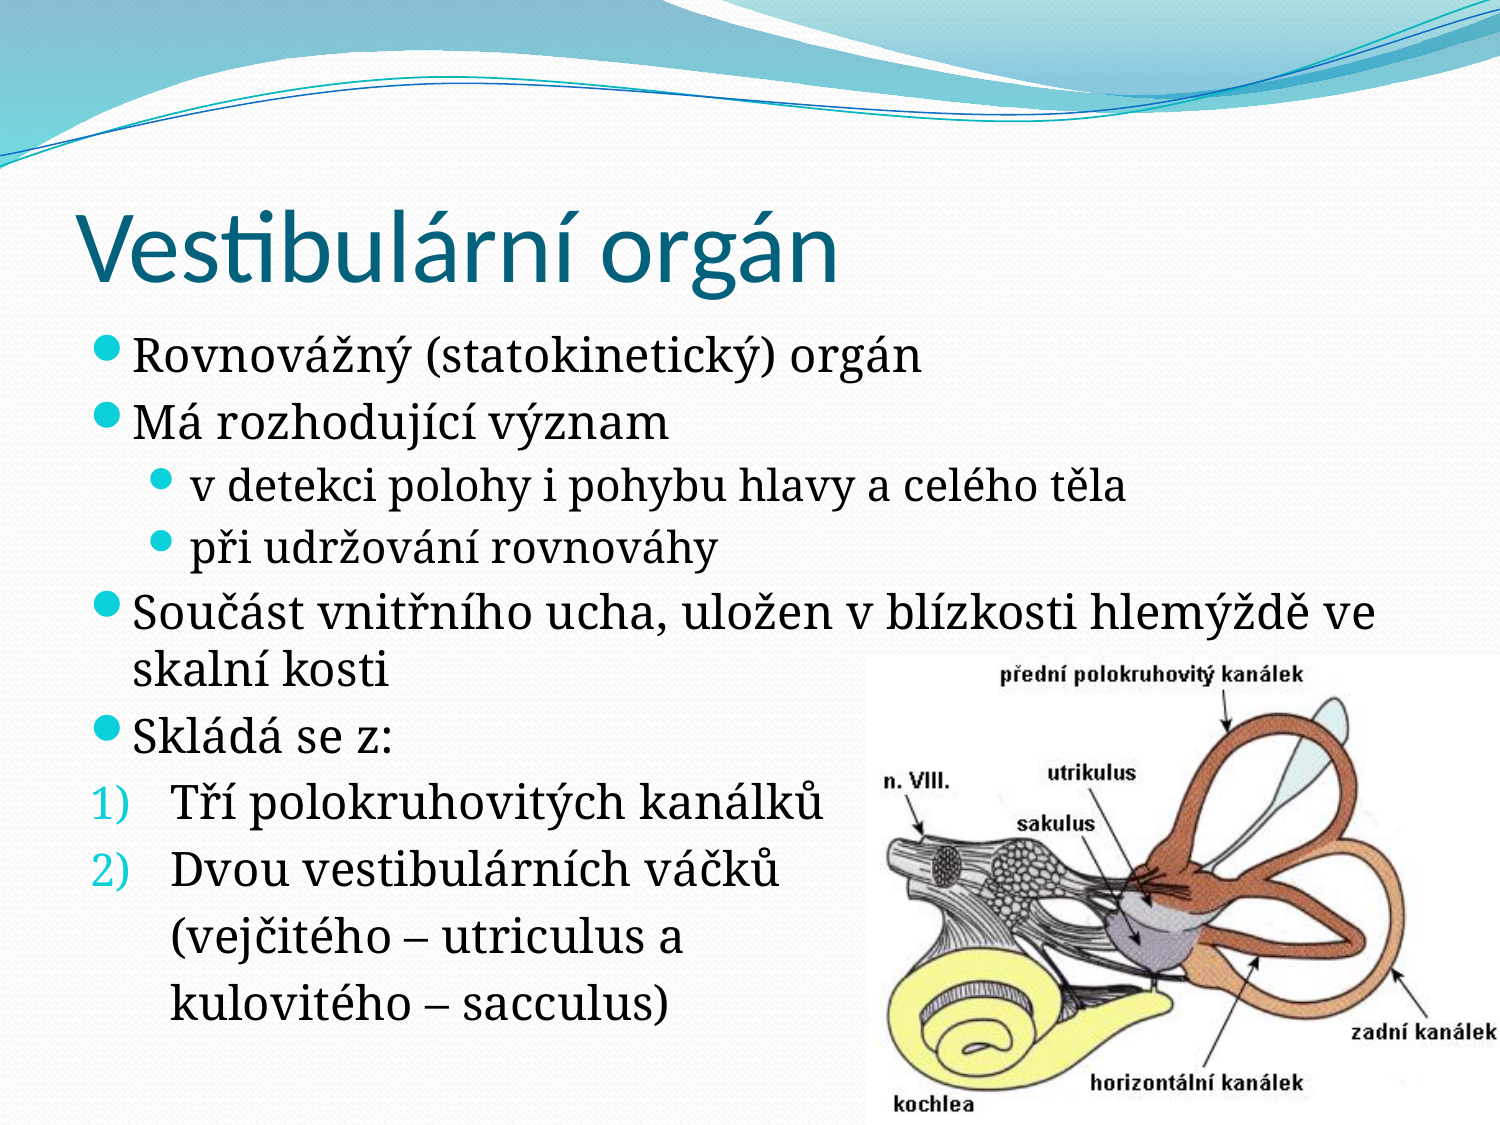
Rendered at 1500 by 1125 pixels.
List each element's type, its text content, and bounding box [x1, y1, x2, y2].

picture [866, 654, 1500, 1125]
title Vestibulární orgán [74, 115, 1426, 304]
list Rovnovážný (statokinetický) orgán Má rozhodující význam v detekci polohy i pohybu hlavy a celého těla při udržování rovnováhy Součást vnitřního ucha, uložen v blízkosti hlemýždě ve skalní kosti Skládá se z: Tří polokruhovitých kanálků Dvou vestibulárních váčků (vejčitého – utriculus a kulovitého – sacculus) [74, 317, 1426, 1038]
